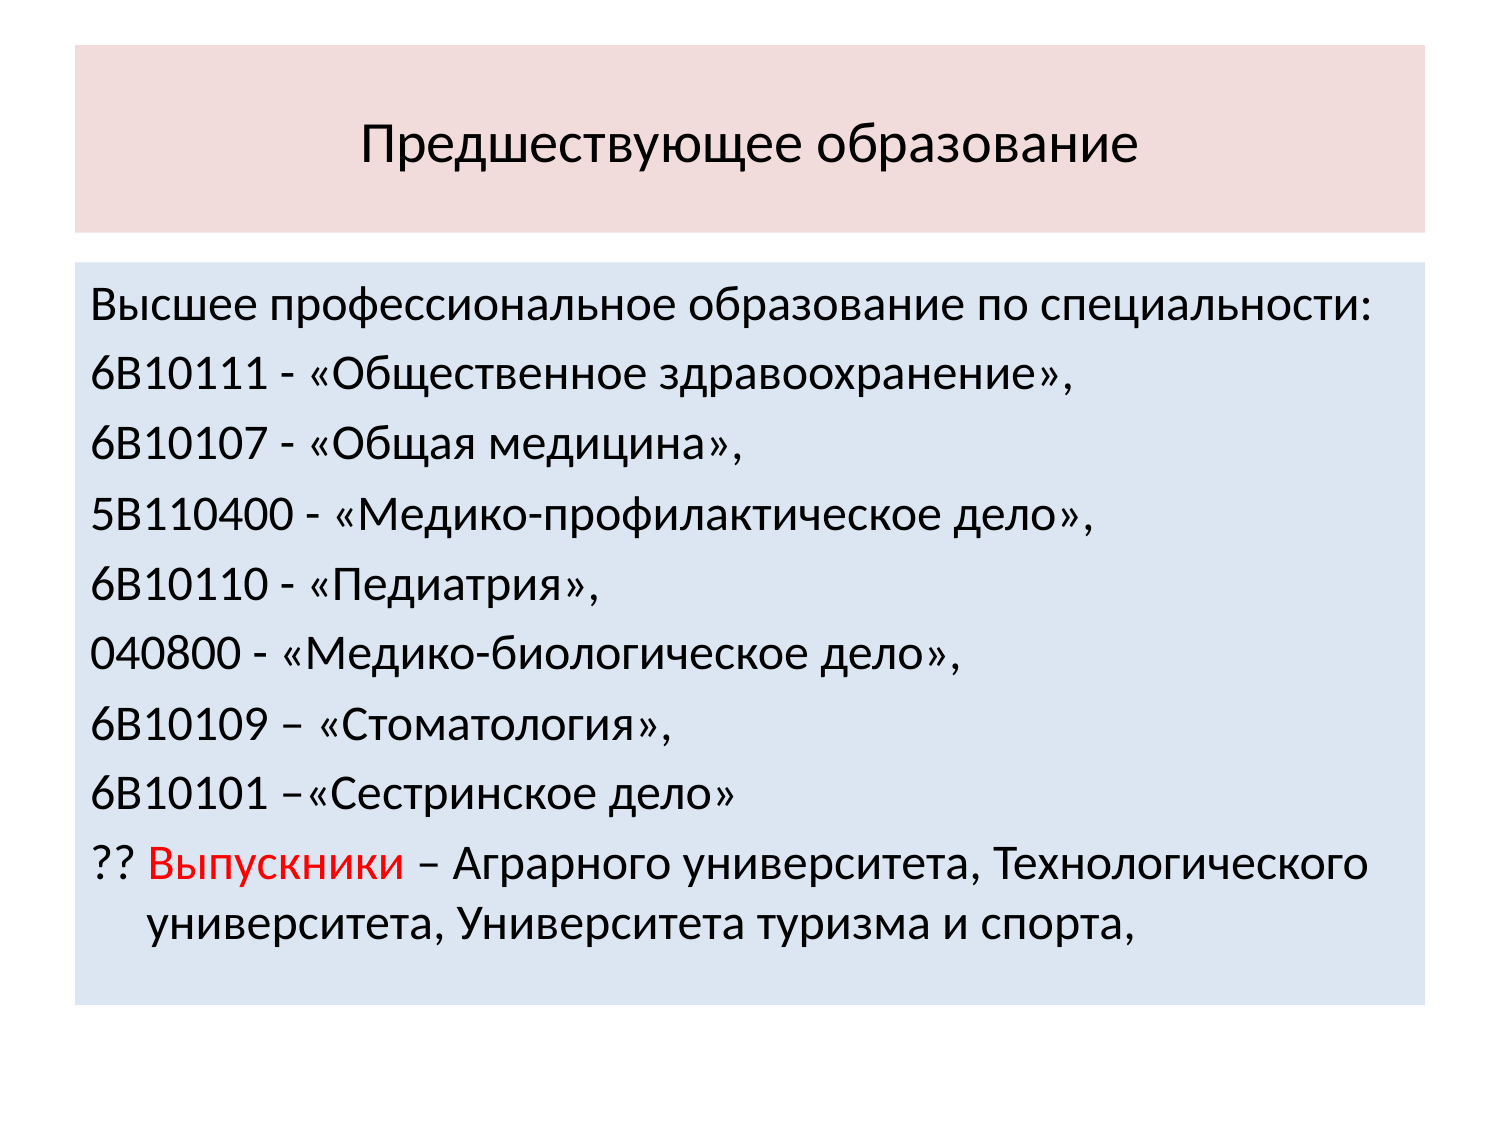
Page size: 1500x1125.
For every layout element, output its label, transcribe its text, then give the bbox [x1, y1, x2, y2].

list Высшее профессиональное образование по специальности: 6В10111 - «Общественное здравоохранение», 6B10107 - «Общая медицина», 5В110400 - «Медико-профилактическое дело», 6В10110 - «Педиатрия», 040800 - «Медико-биологическое дело», 6В10109 – «Стоматология», 6В10101 –«Сестринское дело» ?? Выпускники – Аграрного университета, Технологического университета, Университета туризма и спорта, [75, 262, 1425, 1005]
title Предшествующее образование [75, 45, 1425, 233]
